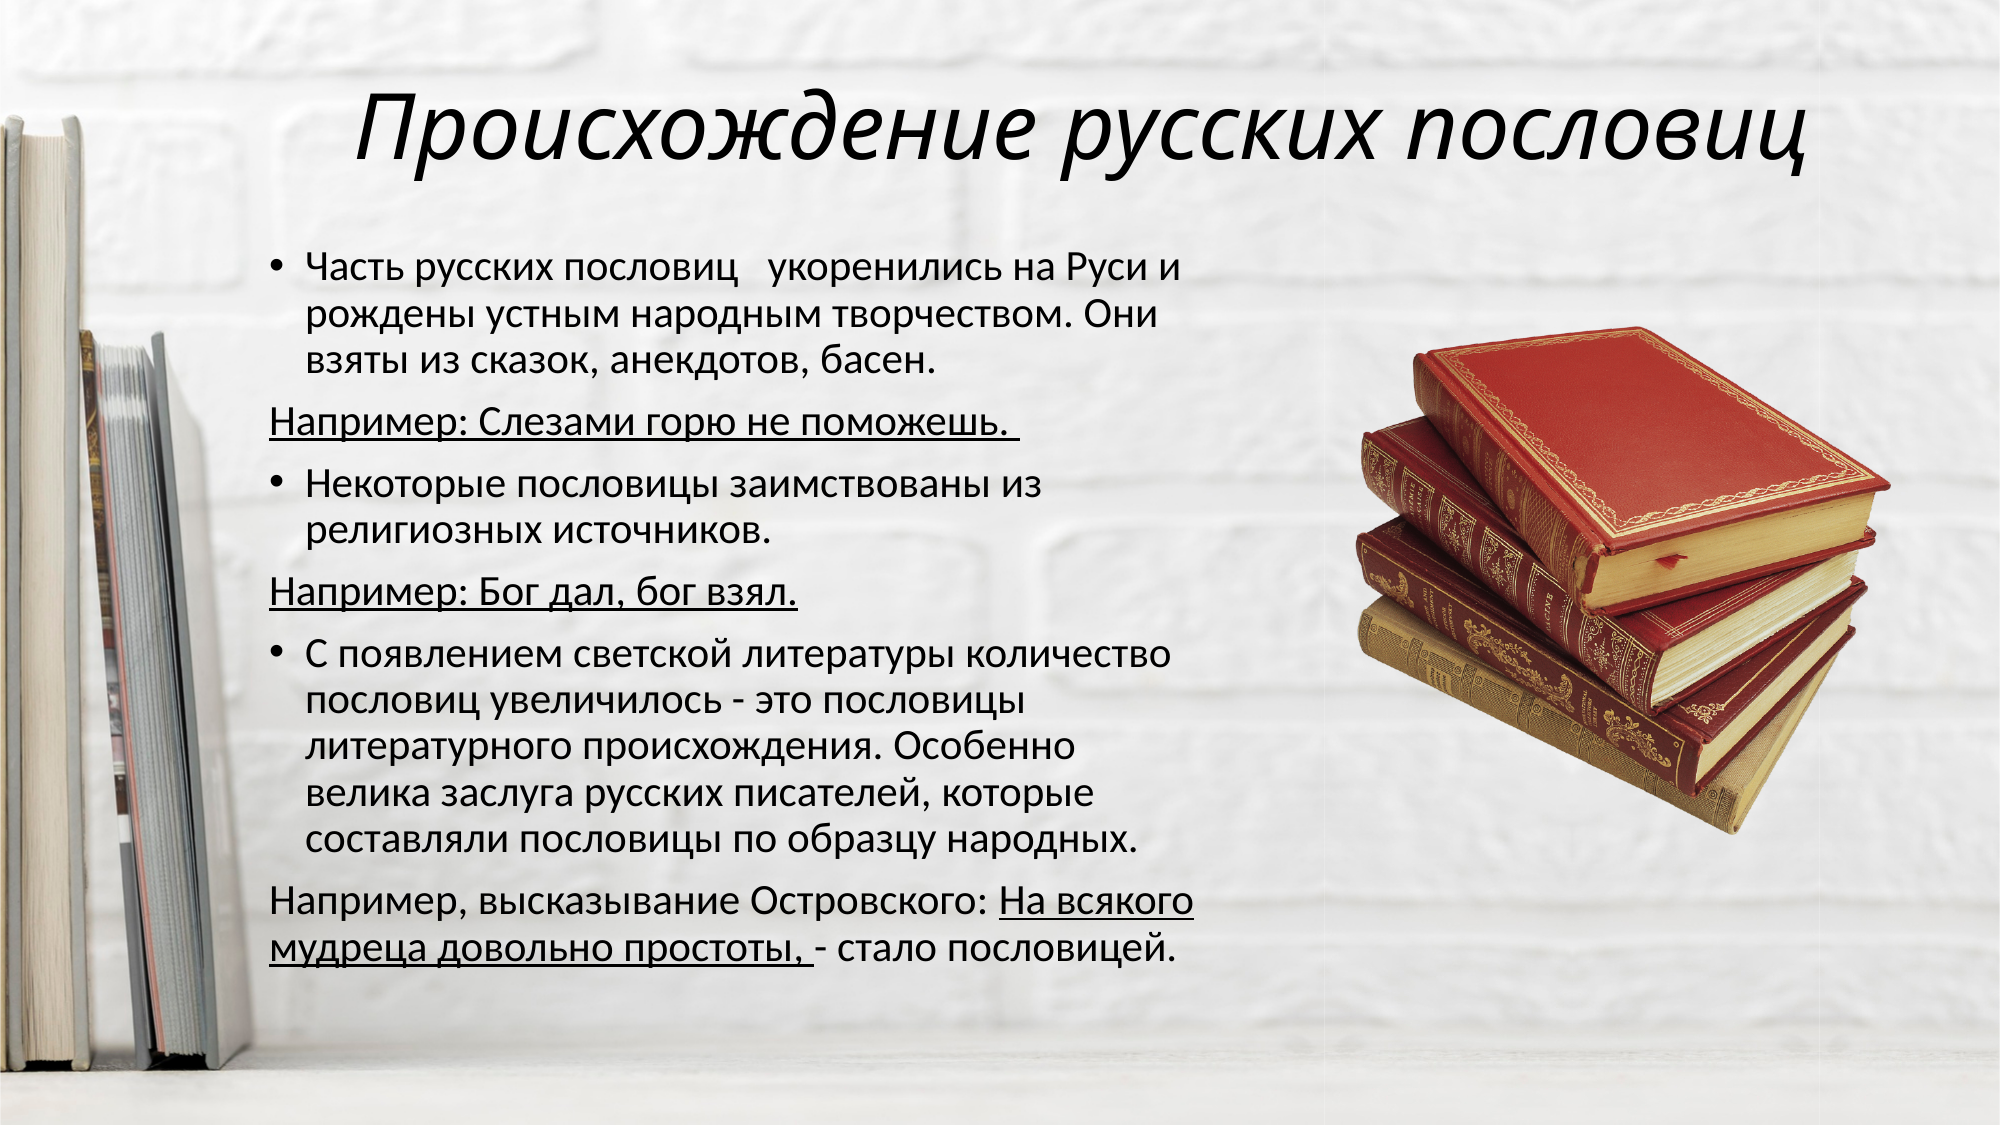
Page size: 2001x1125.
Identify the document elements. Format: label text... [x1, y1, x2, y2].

title Происхождение русских пословиц [338, 21, 2000, 239]
list Часть русских пословиц укоренились на Руси и рождены устным народным творчеством. Они взяты из сказок, анекдотов, басен. Например: Слезами горю не поможешь. Некоторые пословицы заимствованы из религиозных источников. Например: Бог дал, бог взял. С появлением светской литературы количество пословиц увеличилось - это пословицы литературного происхождения. Особенно велика заслуга русских писателей, которые составляли пословицы по образцу народных. Например, высказывание Островского: На всякого мудреца довольно простоты, - стало пословицей. [254, 236, 1214, 1032]
picture [0, 0, 2000, 1125]
